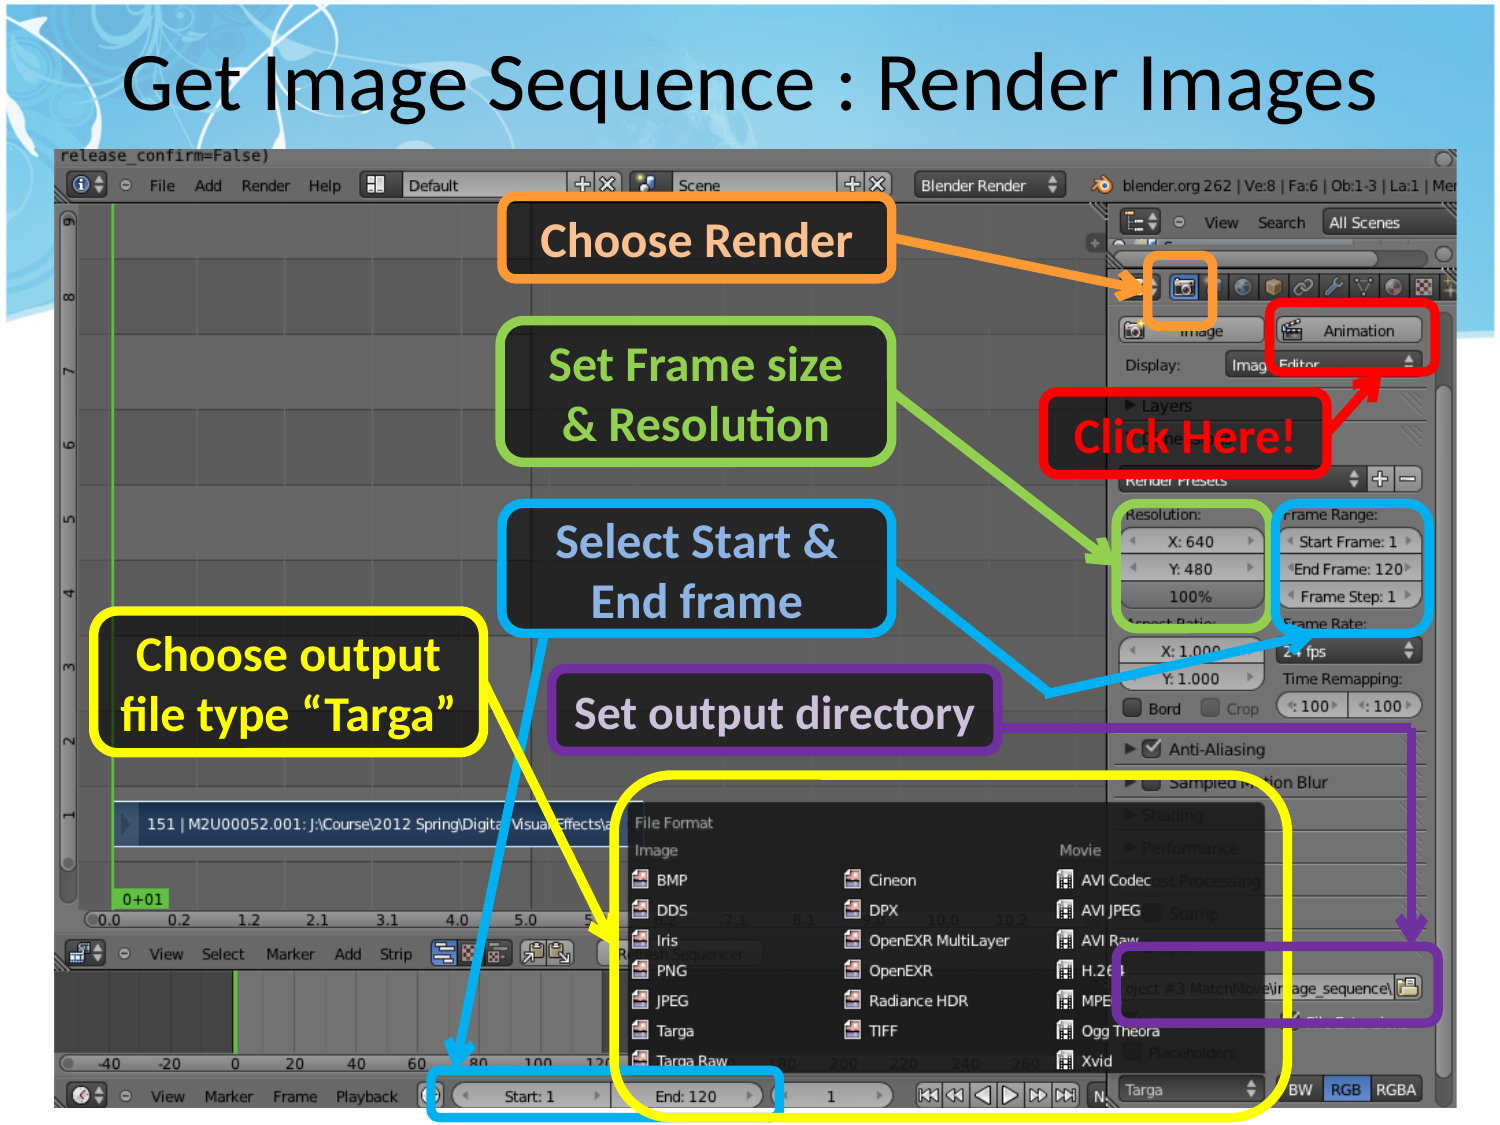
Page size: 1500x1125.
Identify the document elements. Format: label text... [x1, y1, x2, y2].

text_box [891, 568, 1052, 695]
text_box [1326, 371, 1383, 434]
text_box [0, 0, 1500, 1125]
text_box [431, 1116, 661, 1120]
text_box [891, 391, 1117, 567]
picture [53, 148, 1457, 1109]
title Get Image Sequence : Render Images [74, 0, 1426, 148]
text_box [650, 1116, 1252, 1120]
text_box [891, 237, 1148, 291]
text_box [483, 681, 615, 947]
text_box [1056, 633, 1318, 695]
picture [508, 509, 886, 628]
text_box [454, 633, 545, 1071]
picture [1281, 509, 1424, 628]
